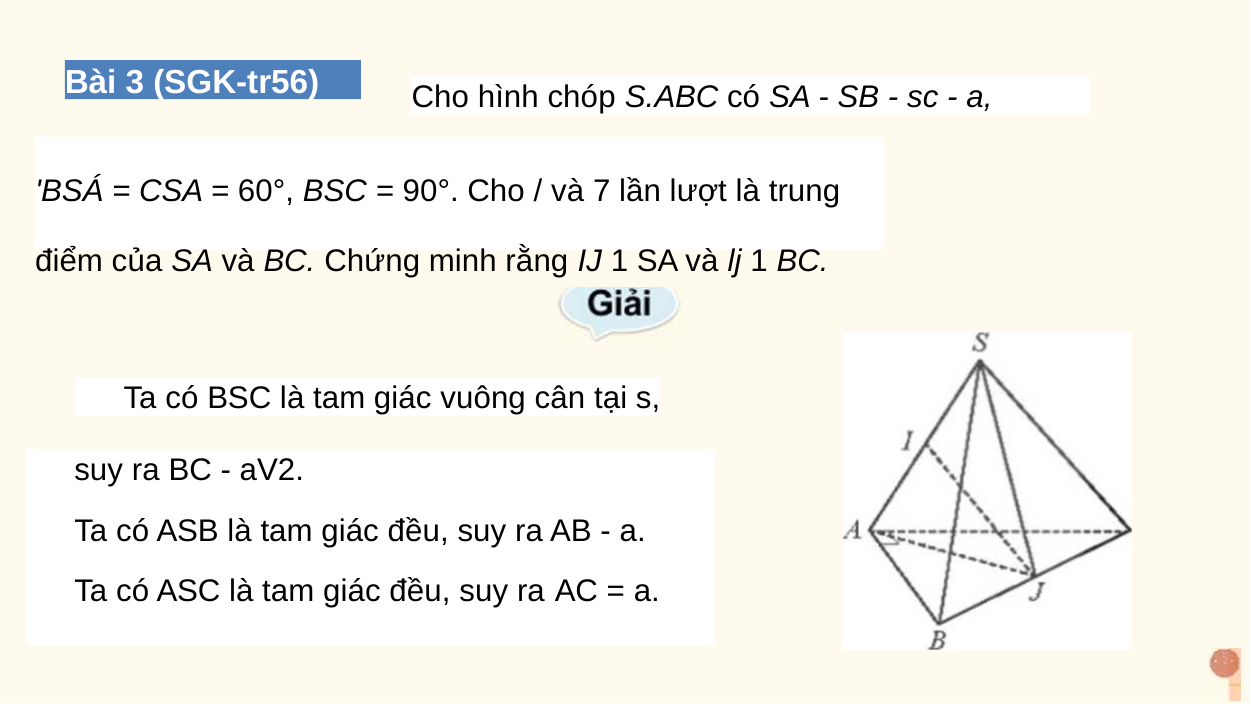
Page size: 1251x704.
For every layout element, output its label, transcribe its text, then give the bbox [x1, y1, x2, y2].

text_box Bài 3 (SGK-tr56) [64, 60, 361, 100]
picture [843, 332, 1132, 651]
text_box suy ra BC - aV2. Ta có ASB là tam giác đều, suy ra AB - a. Ta có ASC là tam giác đều, suy ra AC = a. [26, 449, 715, 647]
picture [557, 287, 682, 343]
text_box Ta có BSC là tam giác vuông cân tại s, [75, 377, 660, 416]
text_box Cho hình chóp S.ABC có SA - SB - sc - a, [411, 75, 1089, 115]
text_box 'BSÁ = CSA = 60°, BSC = 90°. Cho / và 7 lần lượt là trung điểm của SA và BC. Chứng minh rằng IJ 1 SA và lj 1 BC. [35, 136, 884, 250]
picture [1208, 648, 1241, 701]
